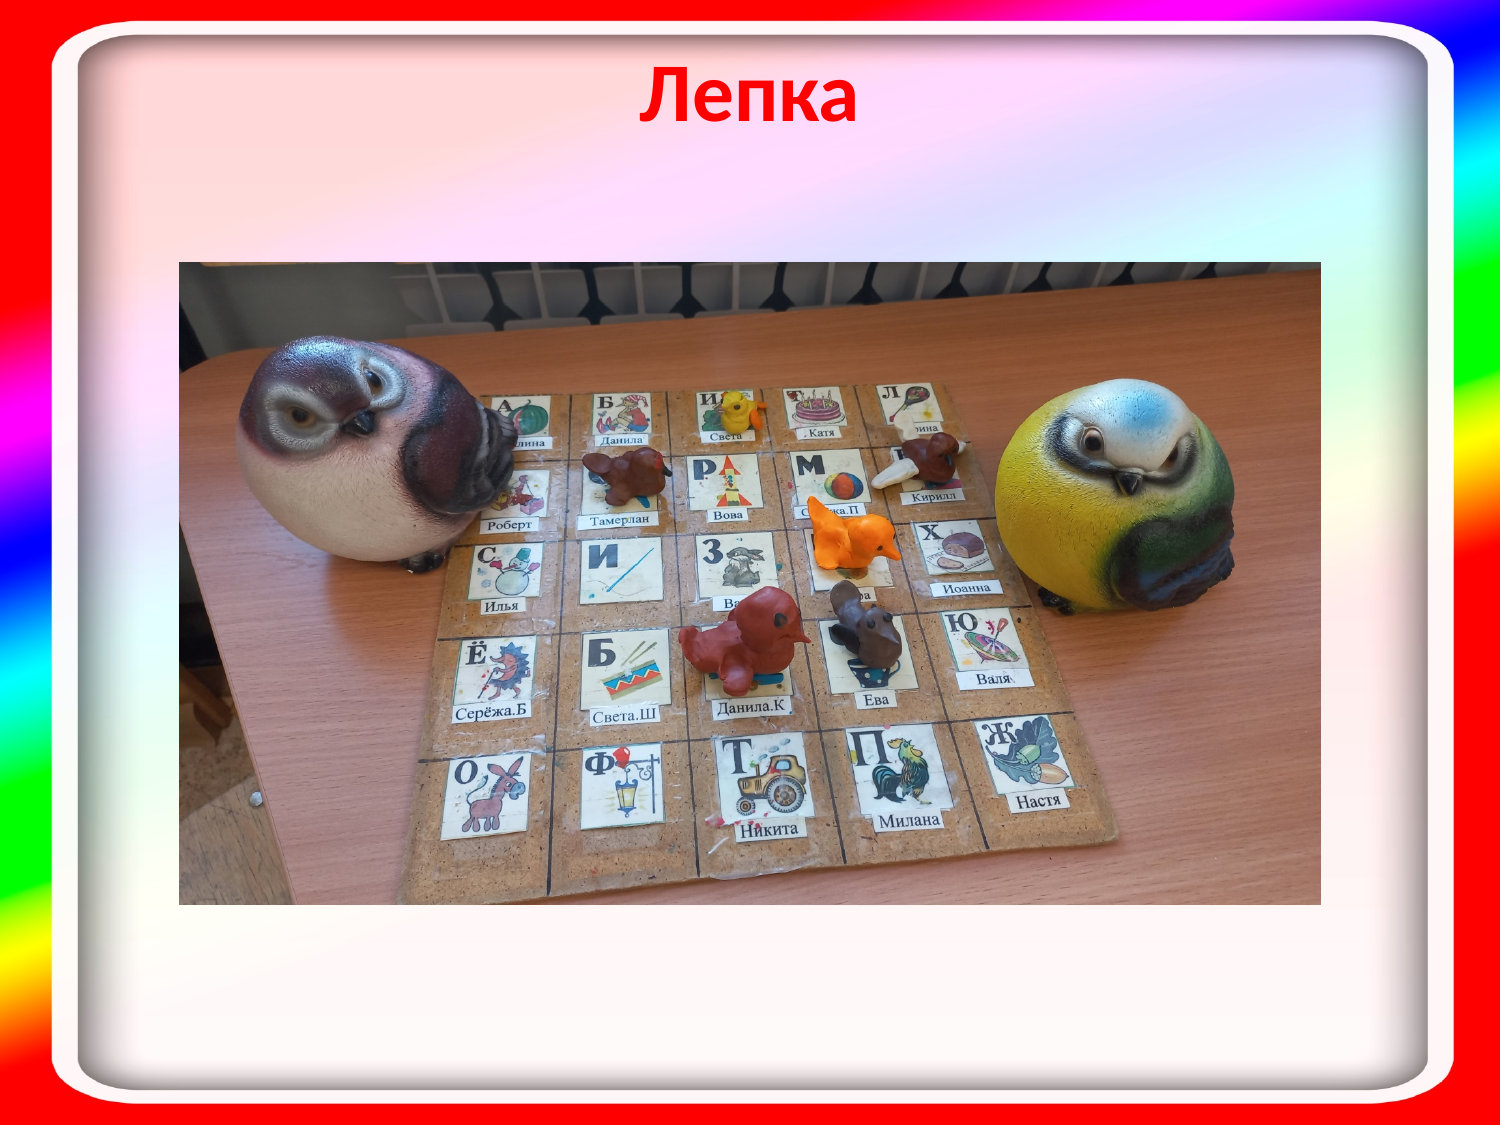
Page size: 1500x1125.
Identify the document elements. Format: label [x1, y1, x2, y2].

list [179, 262, 1321, 906]
picture [0, 0, 1500, 1125]
